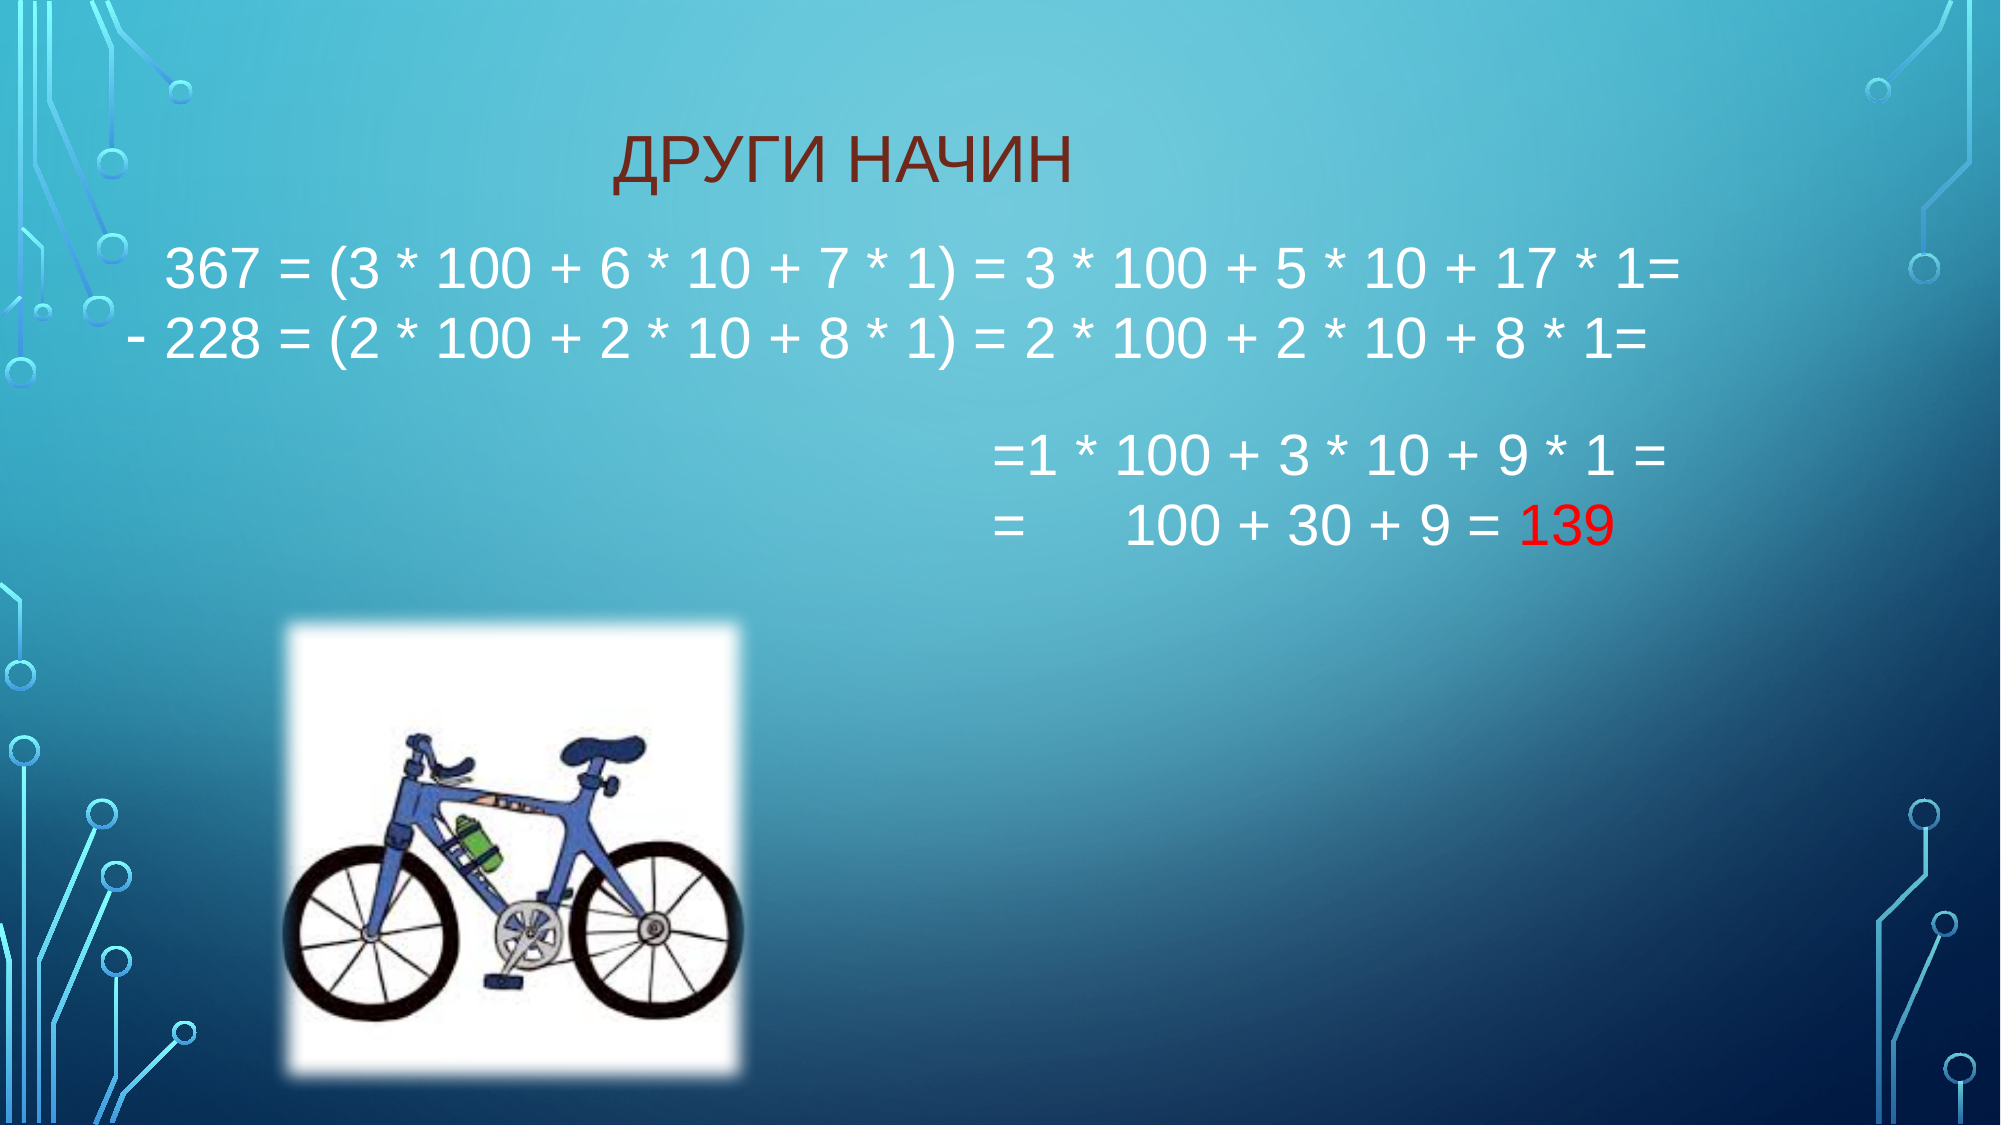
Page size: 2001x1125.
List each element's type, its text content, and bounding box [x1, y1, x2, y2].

text_box - [110, 283, 190, 378]
text_box =1 * 100 + 3 * 10 + 9 * 1 = = 100 + 30 + 9 = 139 [978, 409, 1727, 565]
picture [269, 605, 757, 1093]
text_box 367 = (3 * 100 + 6 * 10 + 7 * 1) = 3 * 100 + 5 * 10 + 17 * 1= 228 = (2 * 100 + 2 * 10 + 8 * 1) = 2 * 100 + 2 * 10 + 8 * 1= [149, 222, 1774, 378]
text_box ДРУГИ НАЧИН [543, 108, 1224, 204]
